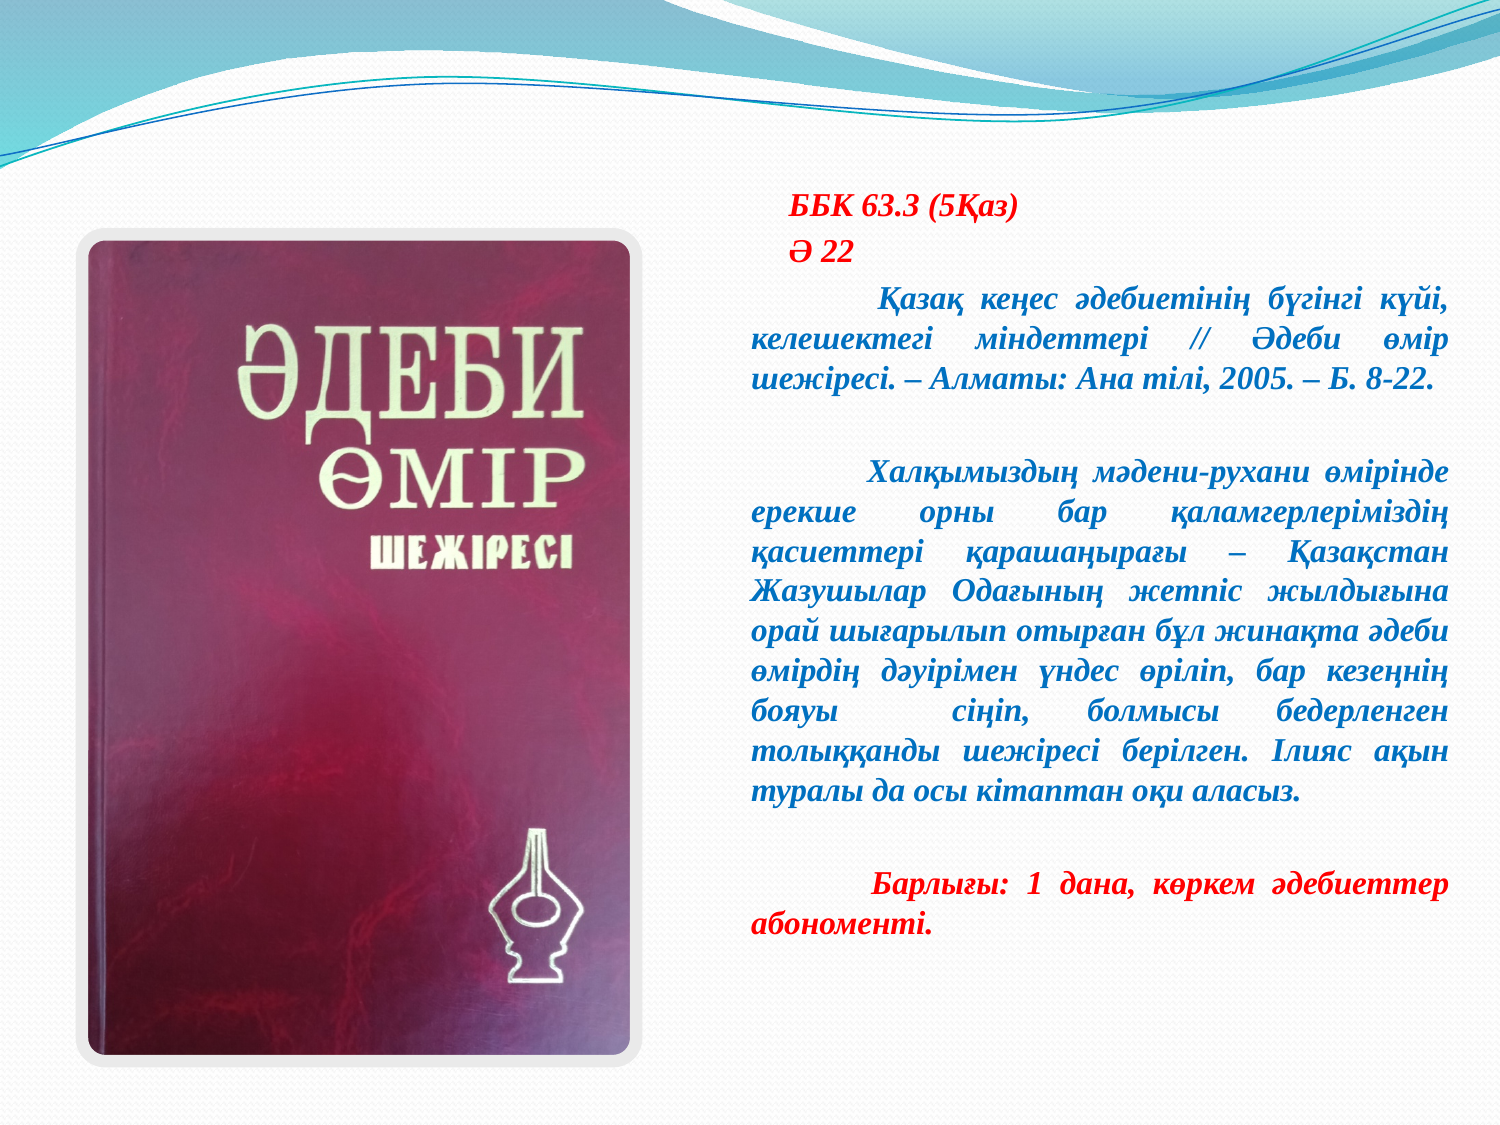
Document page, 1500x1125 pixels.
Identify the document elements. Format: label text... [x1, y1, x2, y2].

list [81, 234, 637, 1062]
list ББК 63.3 (5Қаз) Ә 22 Қазақ кеңес әдебиетінің бүгінгі күйі, келешектегі міндеттері // Әдеби өмір шежіресі. – Алматы: Ана тілі, 2005. – Б. 8-22. Халқымыздың мәдени-рухани өмірінде ерекше орны бар қаламгерлеріміздің қасиеттері қарашаңырағы – Қазақстан Жазушылар Одағының жетпіс жылдығына орай шығарылып отырған бұл жинақта әдеби өмірдің дәуірімен үндес өріліп, бар кезеңнің бояуы сіңіп, болмысы бедерленген толыққанды шежіресі берілген. Ілияс ақын туралы да осы кітаптан оқи аласыз. Барлығы: 1 дана, көркем әдебиеттер абономенті. [691, 175, 1465, 1043]
